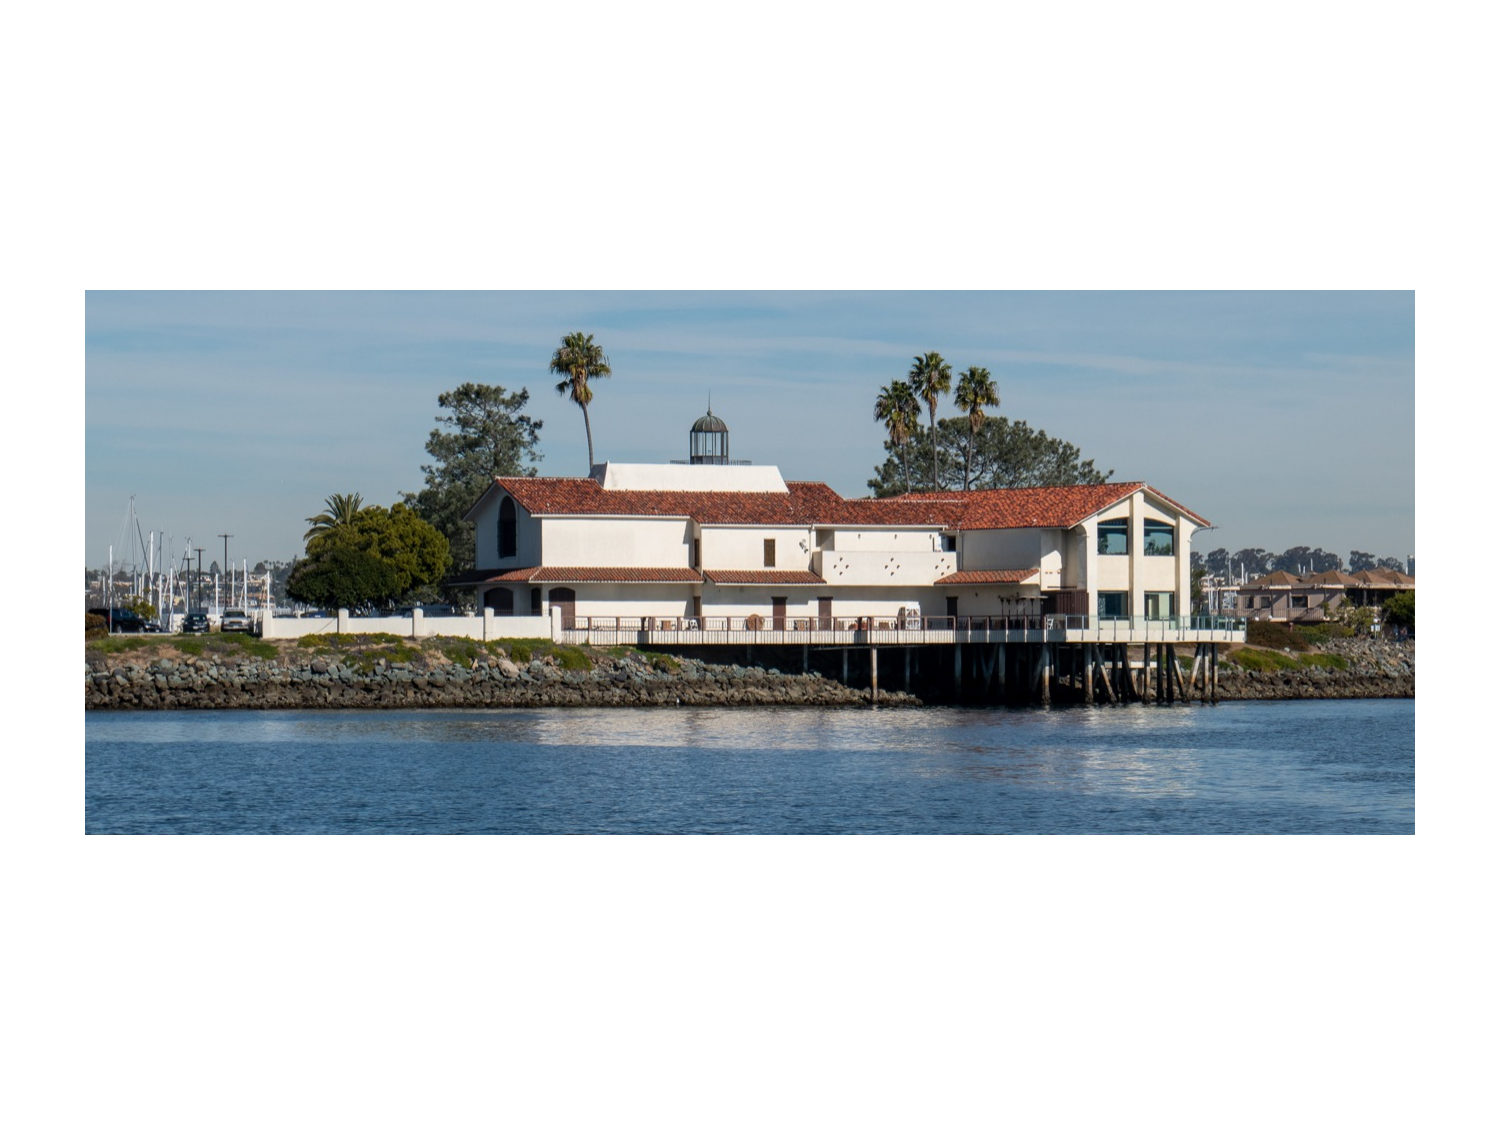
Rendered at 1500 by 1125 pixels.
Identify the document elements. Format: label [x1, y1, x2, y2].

picture [85, 290, 1415, 835]
